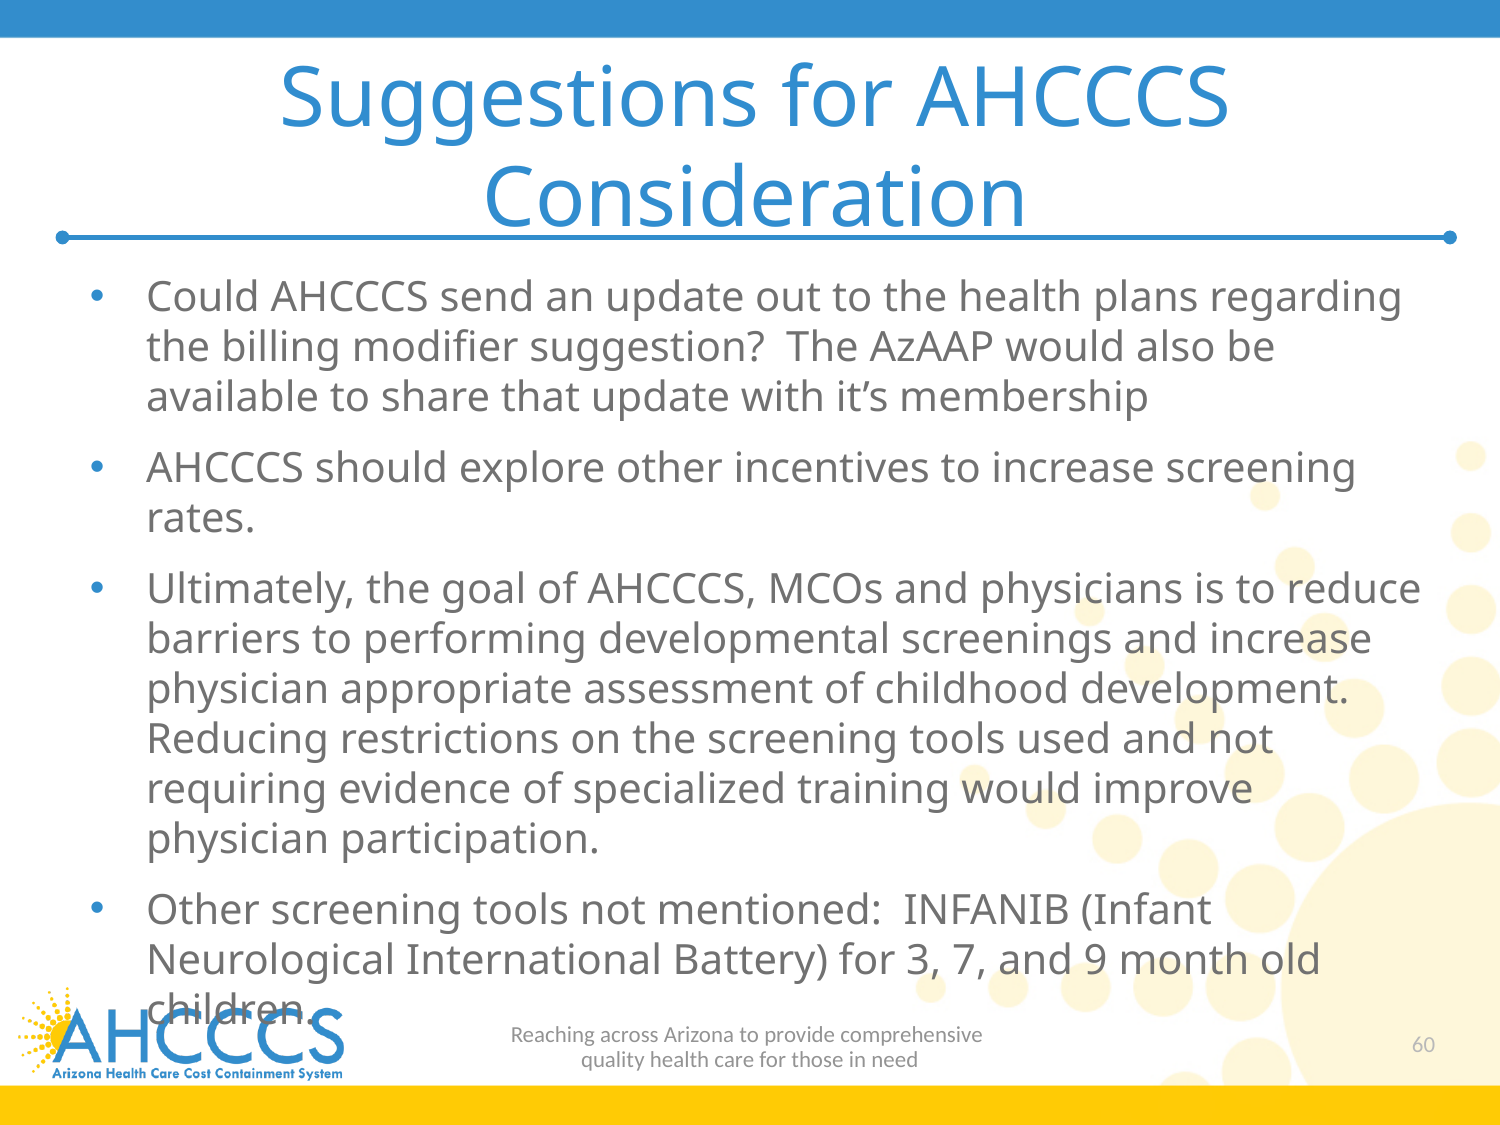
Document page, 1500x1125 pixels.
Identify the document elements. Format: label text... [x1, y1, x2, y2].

picture [0, 1079, 1500, 1125]
picture [0, 0, 1500, 1016]
title Suggestions for AHCCCS Consideration [75, 50, 1438, 250]
list Could AHCCCS send an update out to the health plans regarding the billing modifier suggestion? The AzAAP would also be available to share that update with it’s membership AHCCCS should explore other incentives to increase screening rates. Ultimately, the goal of AHCCCS, MCOs and physicians is to reduce barriers to performing developmental screenings and increase physician appropriate assessment of childhood development. Reducing restrictions on the screening tools used and not requiring evidence of specialized training would improve physician participation. Other screening tools not mentioned: INFANIB (Infant Neurological International Battery) for 3, 7, and 9 month old children. [75, 262, 1450, 980]
footer Reaching across Arizona to provide comprehensive quality health care for those in need [0, 1016, 1500, 1079]
